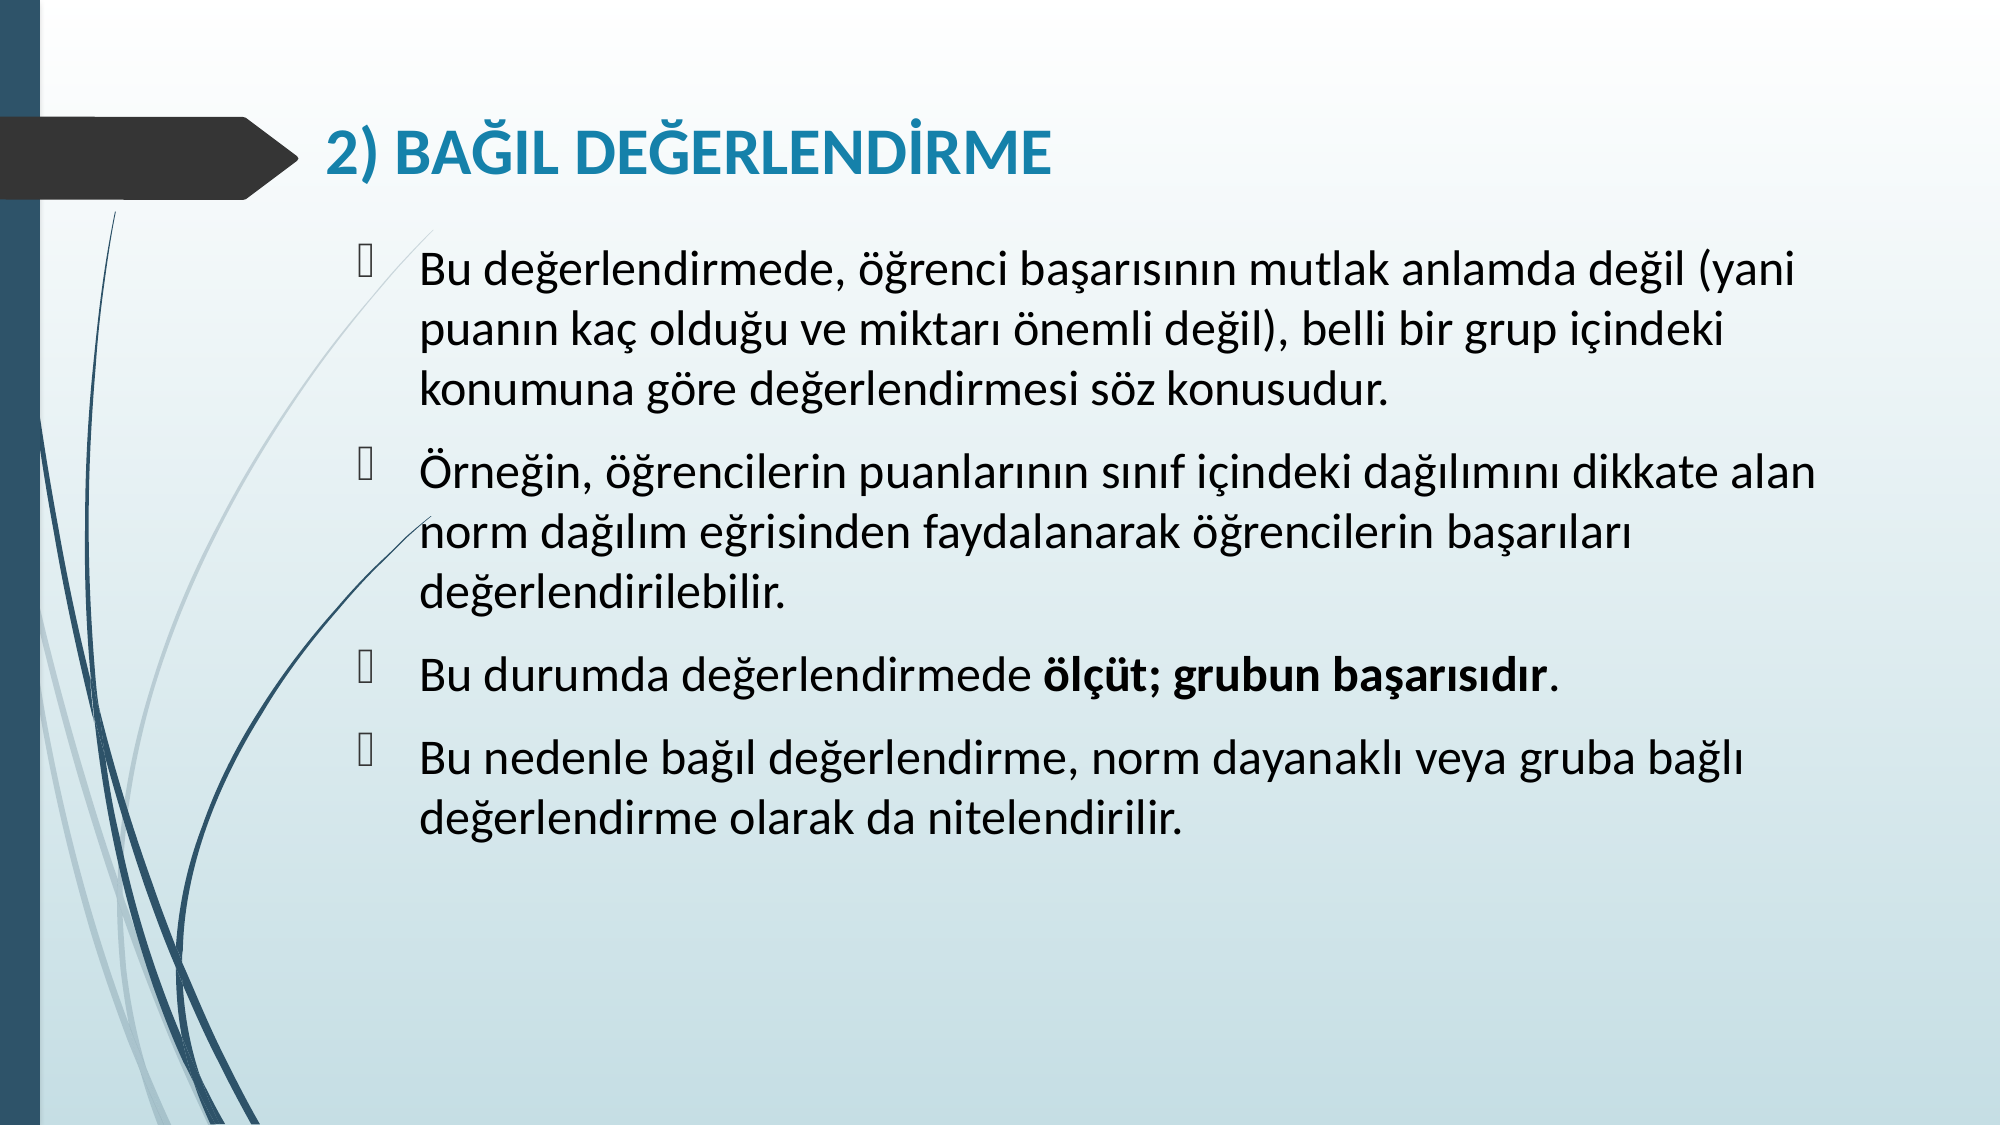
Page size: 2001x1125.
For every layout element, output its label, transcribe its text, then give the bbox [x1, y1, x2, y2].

title 2) BAĞIL DEĞERLENDİRME [310, 99, 1849, 208]
list Bu değerlendirmede, öğrenci başarısının mutlak anlamda değil (yani puanın kaç olduğu ve miktarı önemli değil), belli bir grup içindeki konumuna göre değerlendirmesi söz konusudur. Örneğin, öğrencilerin puanlarının sınıf içindeki dağılımını dikkate alan norm dağılım eğrisinden faydalanarak öğrencilerin başarıları değerlendirilebilir. Bu durumda değerlendirmede ölçüt; grubun başarısıdır. Bu nedenle bağıl değerlendirme, norm dayanaklı veya gruba bağlı değerlendirme olarak da nitelendirilir. [342, 228, 1849, 1107]
